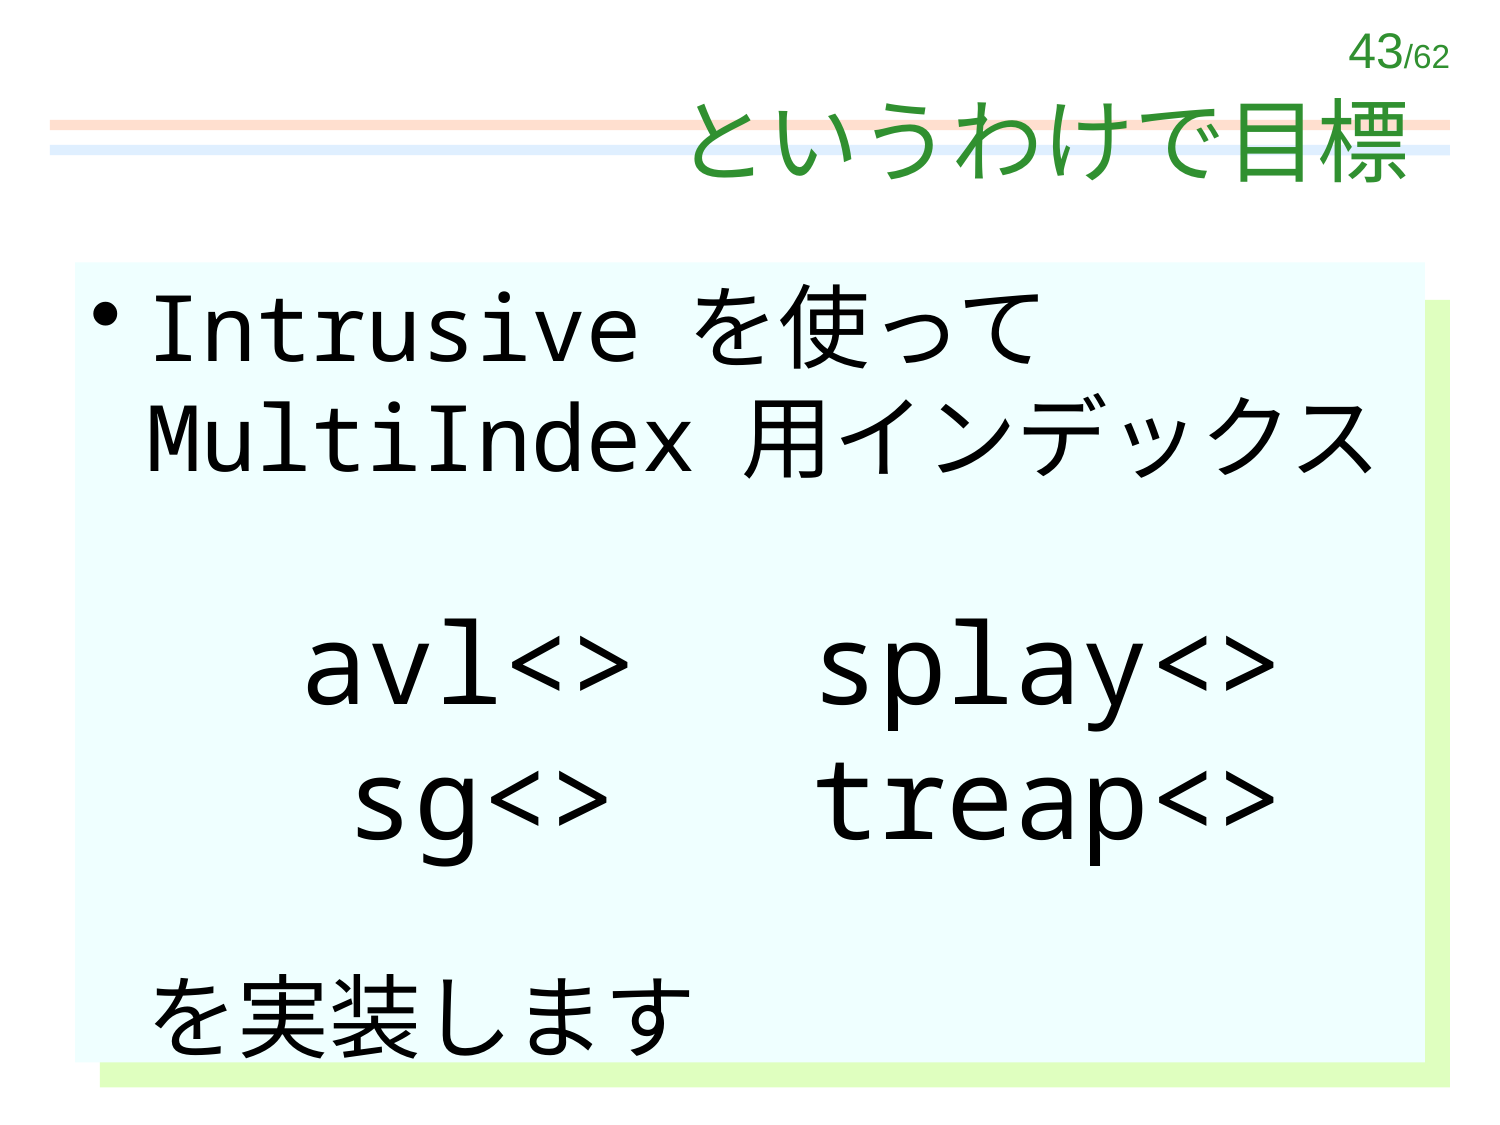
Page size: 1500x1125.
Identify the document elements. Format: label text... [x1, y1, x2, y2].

title というわけで目標 [74, 44, 1426, 233]
list Intrusive を使って MultiIndex 用インデックス avl<> splay<> sg<> treap<> を実装します [74, 262, 1426, 1063]
